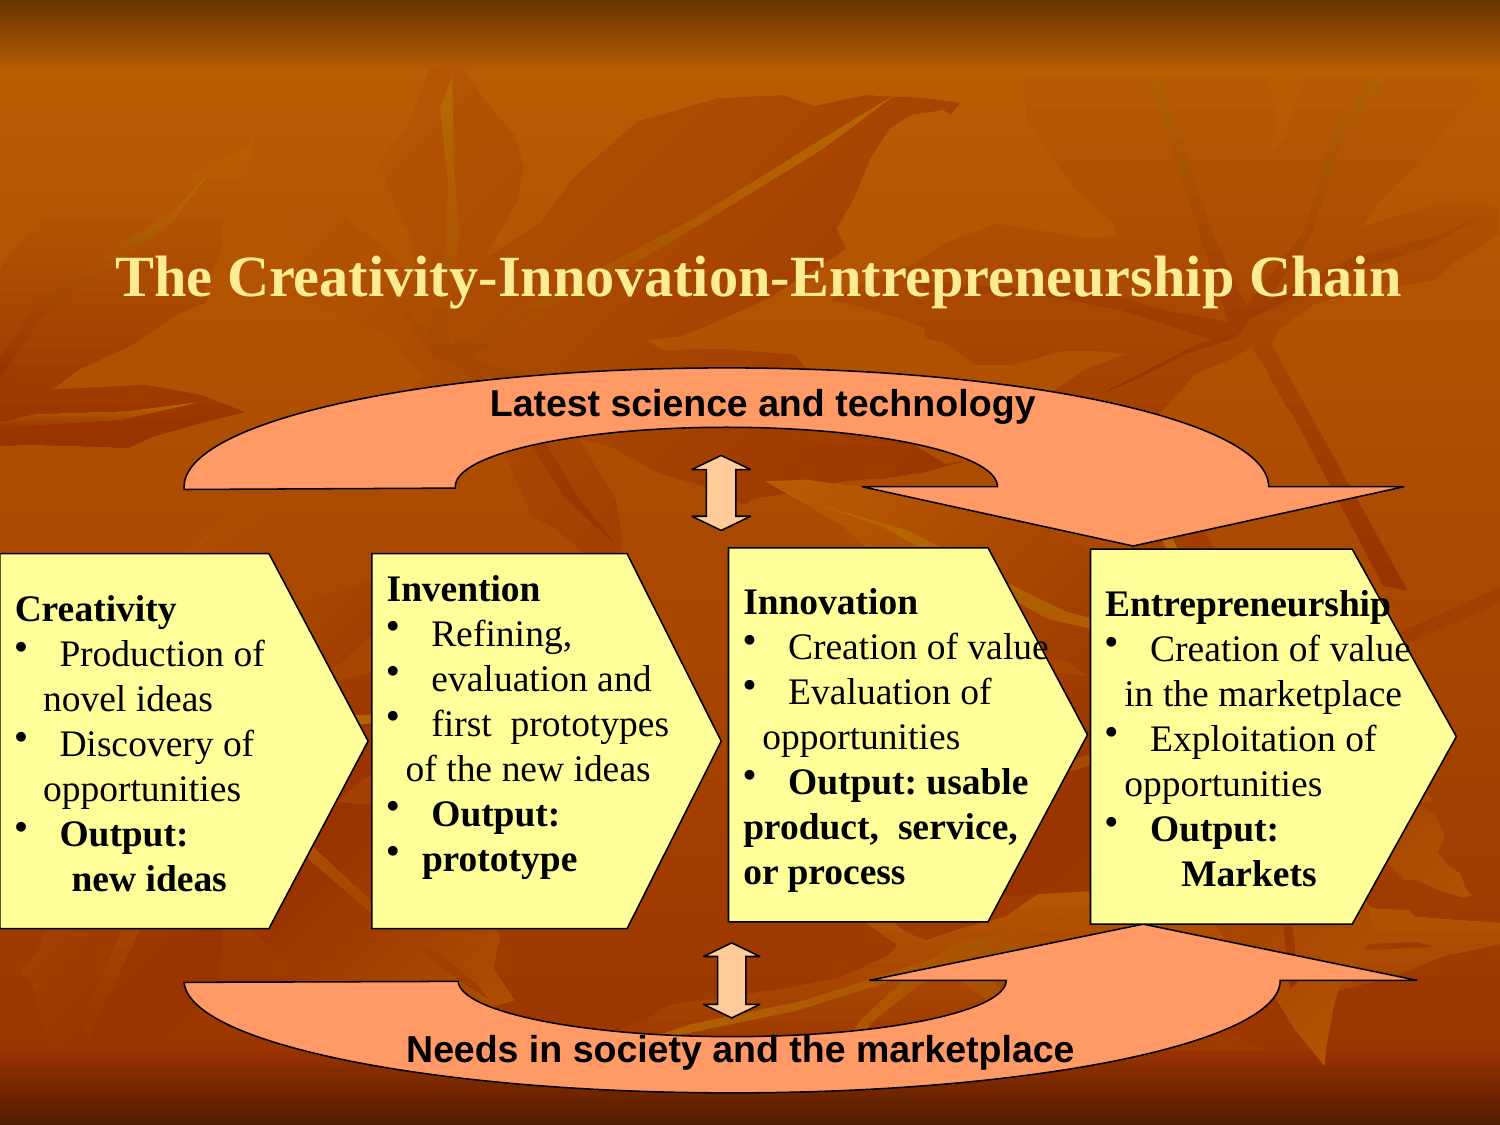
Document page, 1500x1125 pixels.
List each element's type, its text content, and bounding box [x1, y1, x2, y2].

text_box Creativity Production of novel ideas Discovery of opportunities Output: new ideas [0, 553, 184, 929]
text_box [184, 367, 1281, 1093]
title The Creativity-Innovation-Entrepreneurship Chain [84, 179, 1435, 367]
text_box Entrepreneurship Creation of value in the marketplace Exploitation of opportunities Output: Markets [1281, 549, 1457, 925]
